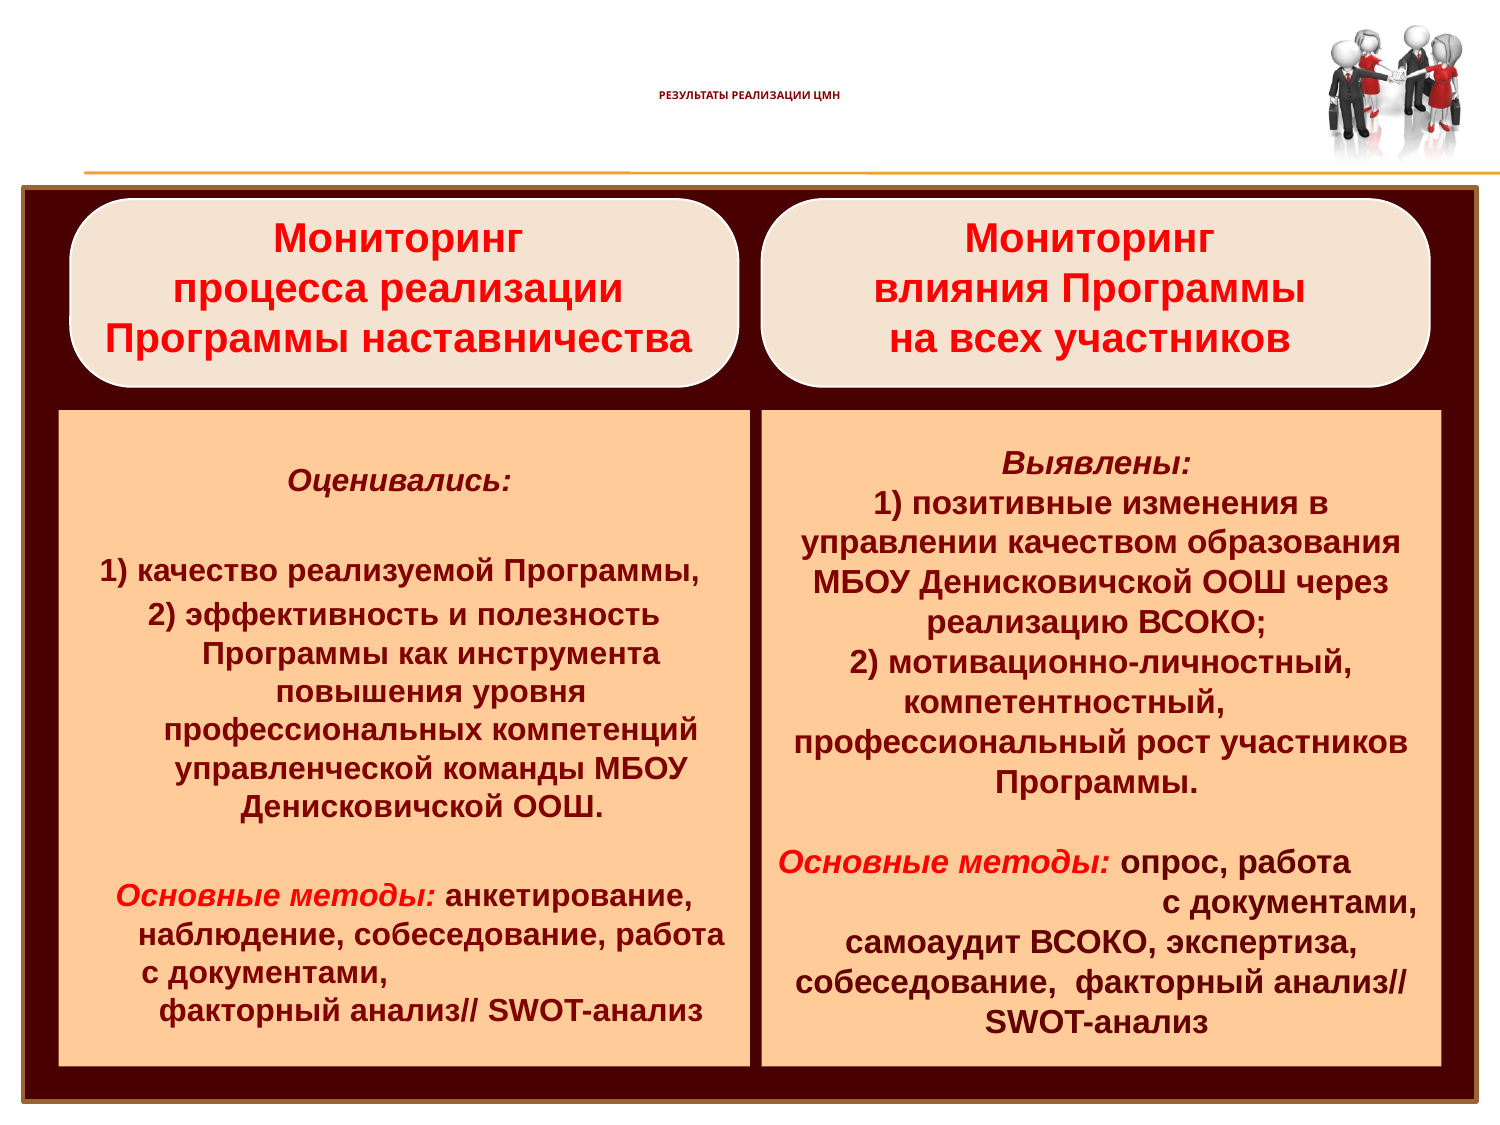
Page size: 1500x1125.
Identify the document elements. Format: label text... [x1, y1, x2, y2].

list Оценивались: 1) качество реализуемой Программы, 2) эффективность и полезность Программы как инструмента повышения уровня профессиональных компетенций управленческой команды МБОУ Денисковичской ООШ. Основные методы: анкетирование, наблюдение, собеседование, работа с документами, факторный анализ// SWOT-анализ [58, 410, 750, 1067]
text_box Мониторинг влияния Программы на всех участников [761, 199, 1430, 387]
title результаты реализации цмн [0, 0, 1500, 188]
text_box Выявлены: 1) позитивные изменения в управлении качеством образования МБОУ Денисковичской ООШ через реализацию ВСОКО; 2) мотивационно-личностный, компетентностный, профессиональный рост участников Программы. Основные методы: опрос, работа с документами, самоаудит ВСОКО, экспертиза, собеседование, факторный анализ// SWOT-анализ [761, 433, 1442, 1048]
text_box [761, 410, 1442, 433]
text_box [21, 188, 1479, 1104]
picture [1323, 23, 1466, 165]
text_box [761, 1048, 1442, 1067]
text_box Мониторинг процесса реализации Программы наставничества [70, 199, 739, 387]
